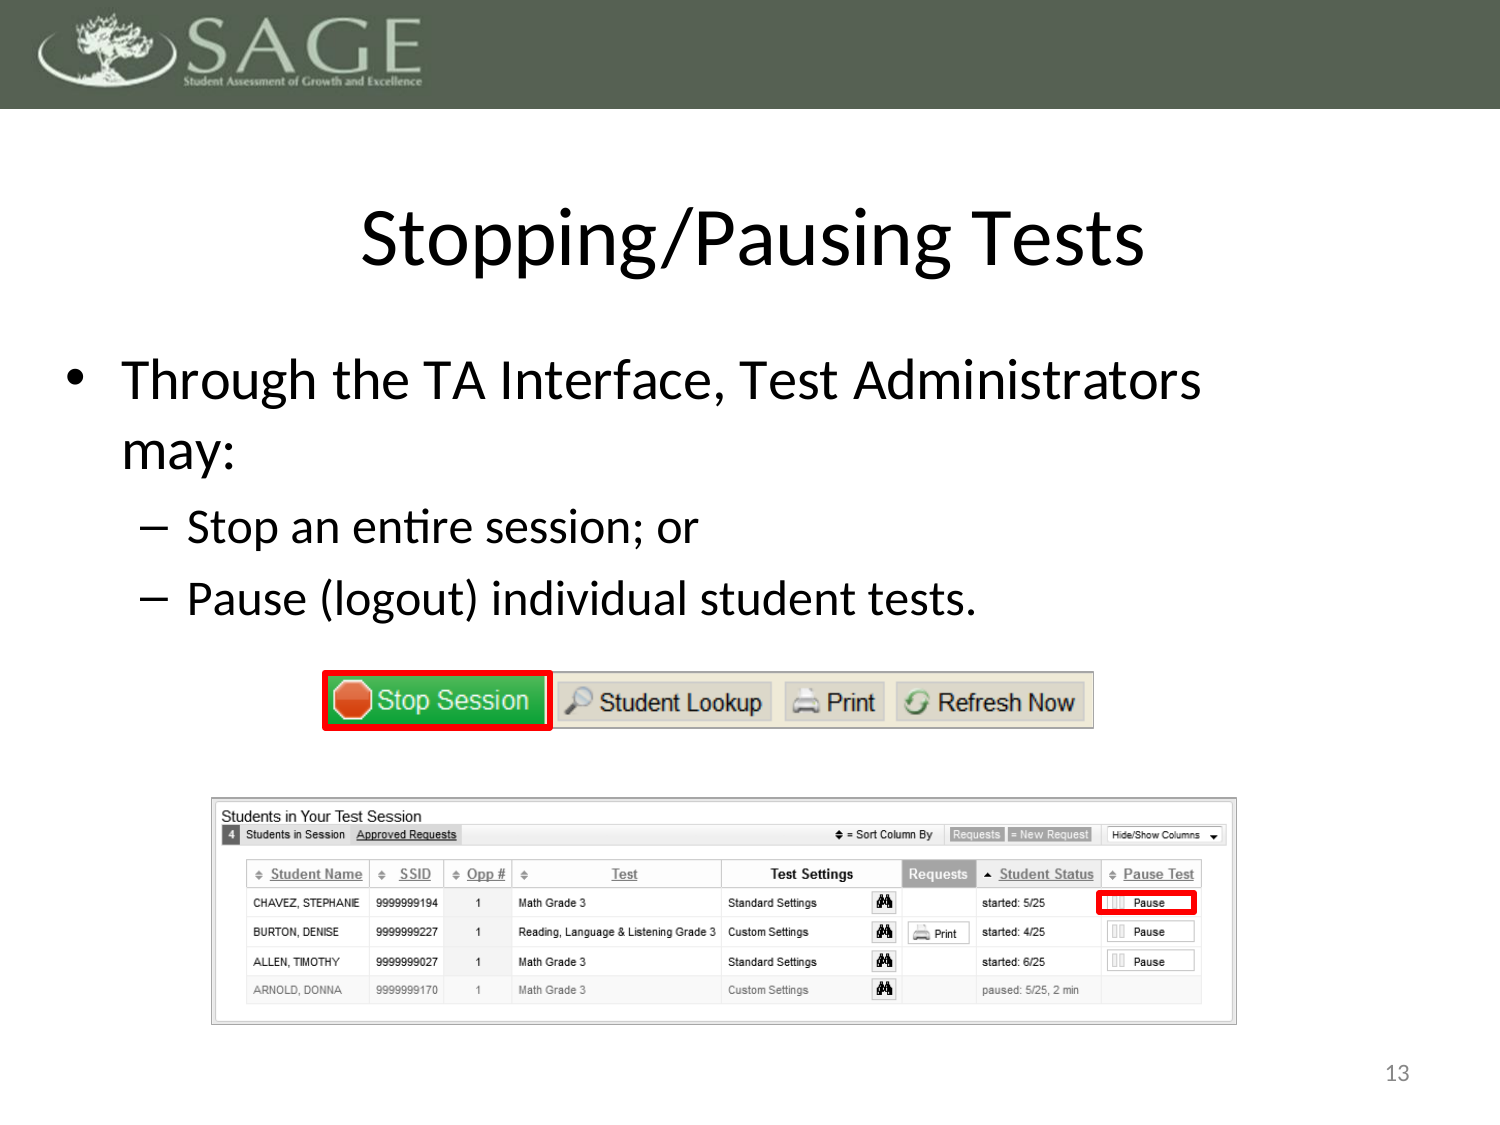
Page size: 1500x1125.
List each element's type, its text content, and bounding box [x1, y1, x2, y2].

text_box [211, 797, 1237, 1025]
text_box Through the TA Interface, Test Administrators may: Stop an entire session; or Pause (logout) individual student tests. [62, 341, 1322, 626]
text_box [1099, 893, 1194, 912]
text_box [324, 672, 550, 728]
text_box [0, 0, 1500, 110]
text_box [324, 671, 1094, 729]
slide_number 11 [1380, 1056, 1415, 1125]
title Stopping/Pausing Tests [177, 134, 1323, 371]
